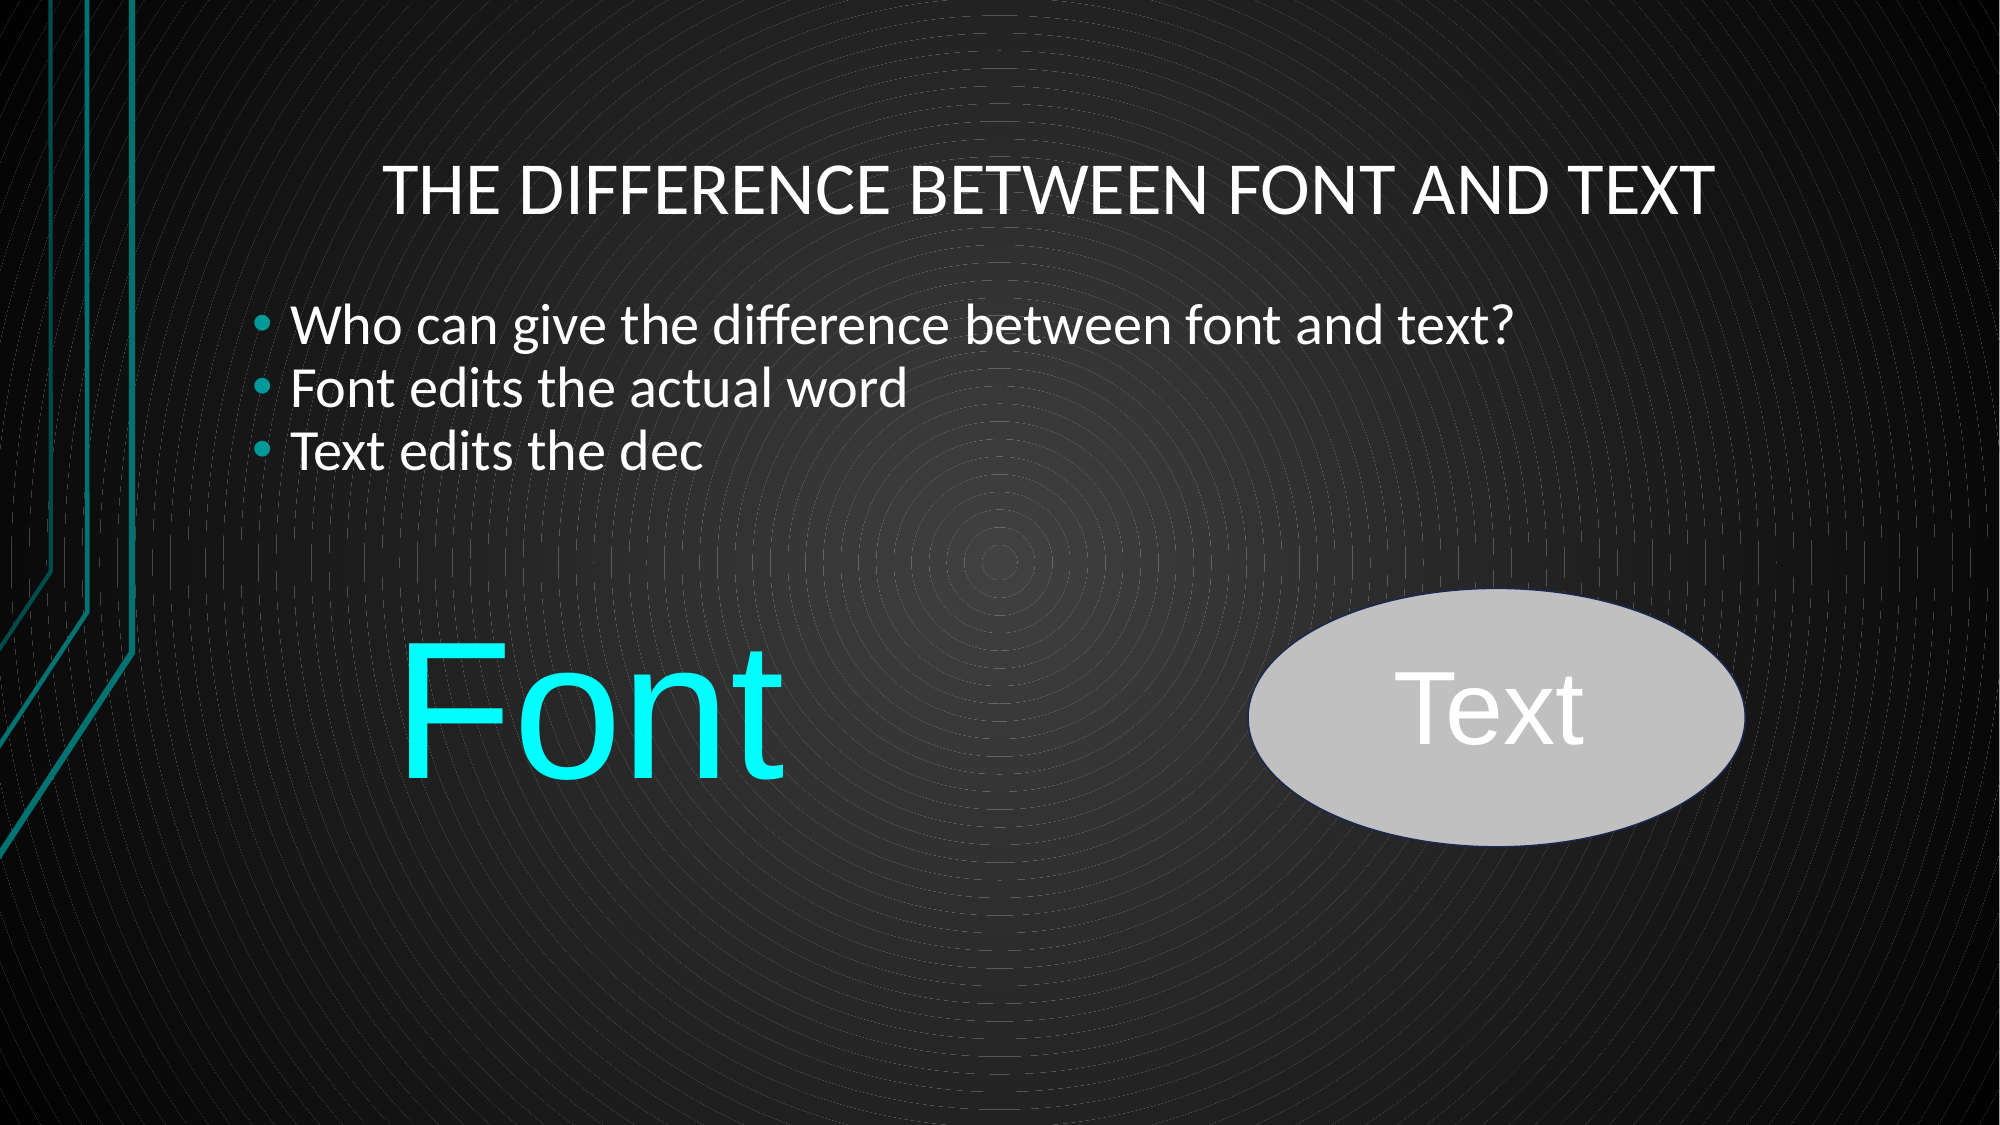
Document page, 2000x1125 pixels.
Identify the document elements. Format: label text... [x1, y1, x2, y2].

text_box Text [1122, 457, 1857, 948]
text_box Font [265, 467, 914, 933]
list Who can give the difference between font and text? Font edits the actual word Text edits the dec [199, 279, 1900, 1012]
title THE DIFFERENCE BETWEEN FONT AND TEXT [199, 45, 1900, 246]
